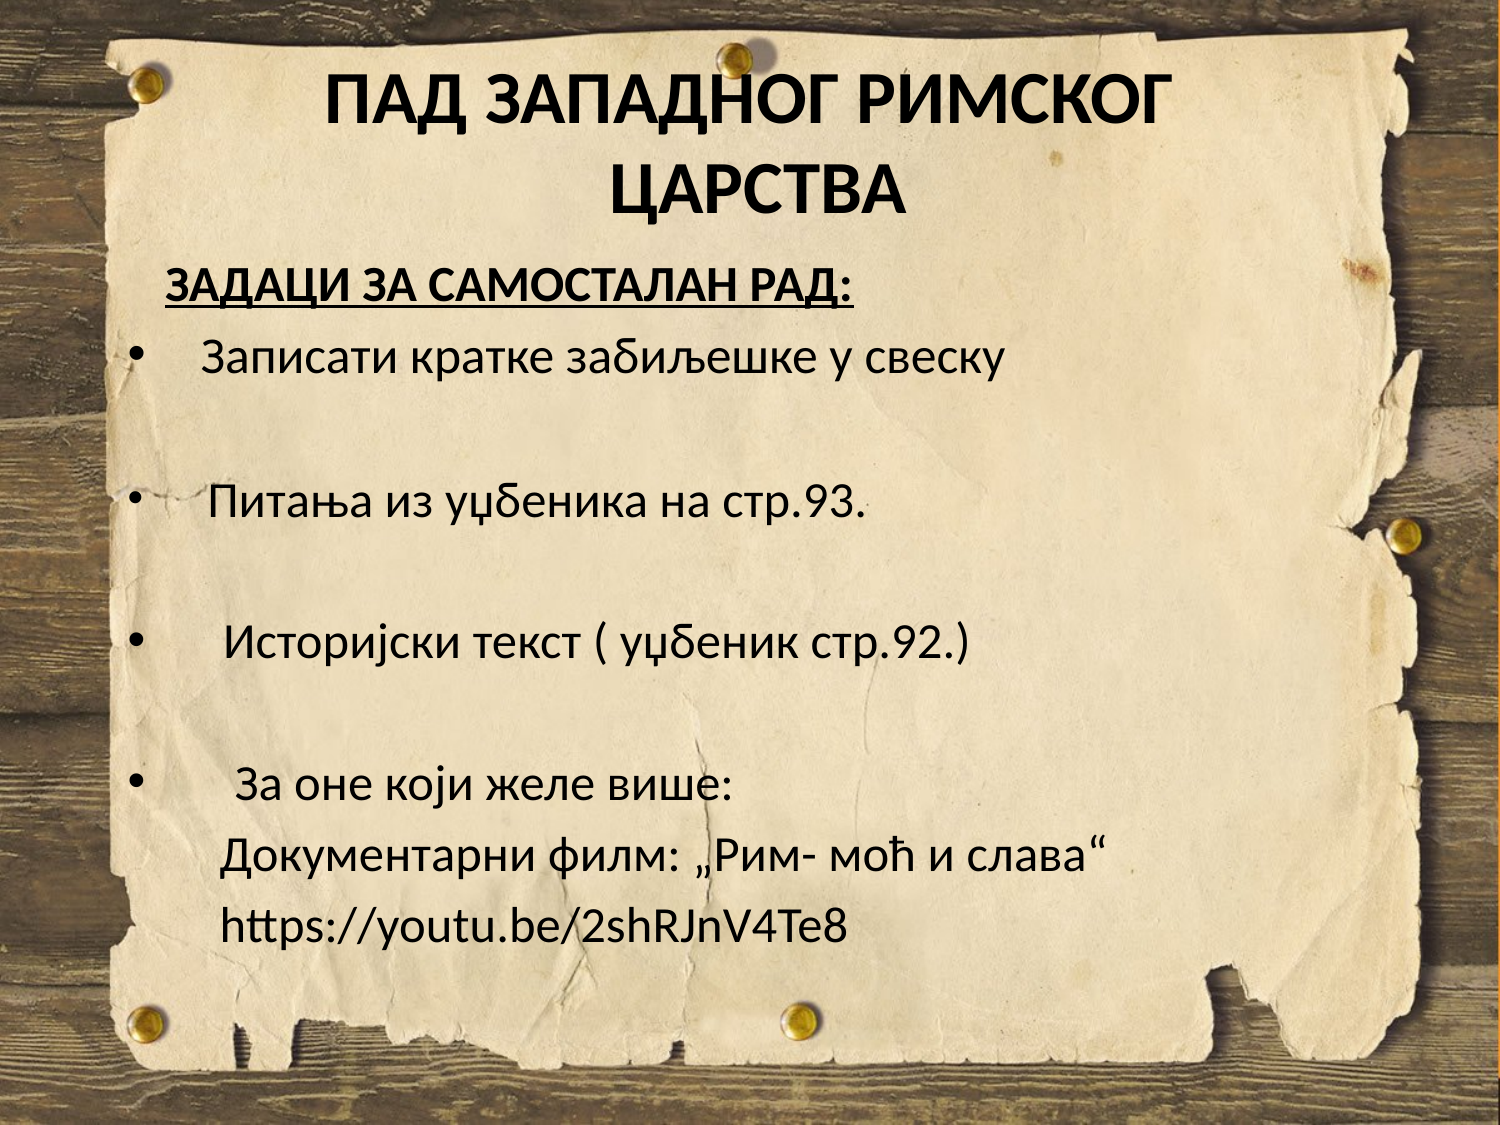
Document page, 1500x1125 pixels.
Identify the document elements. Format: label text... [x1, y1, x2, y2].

list ЗАДАЦИ ЗА САМОСТАЛАН РАД: Записати кратке забиљешке у свеску Питања из уџбеника на стр.93. Историјски текст ( уџбеник стр.92.) За оне који желе више: Документарни филм: „Рим- моћ и слава“ https://youtu.be/2shRJnV4Te8 [112, 200, 1500, 1038]
picture [0, 0, 1500, 1125]
title ПАД ЗАПАДНОГ РИМСКОГ ЦАРСТВА [75, 45, 1425, 233]
